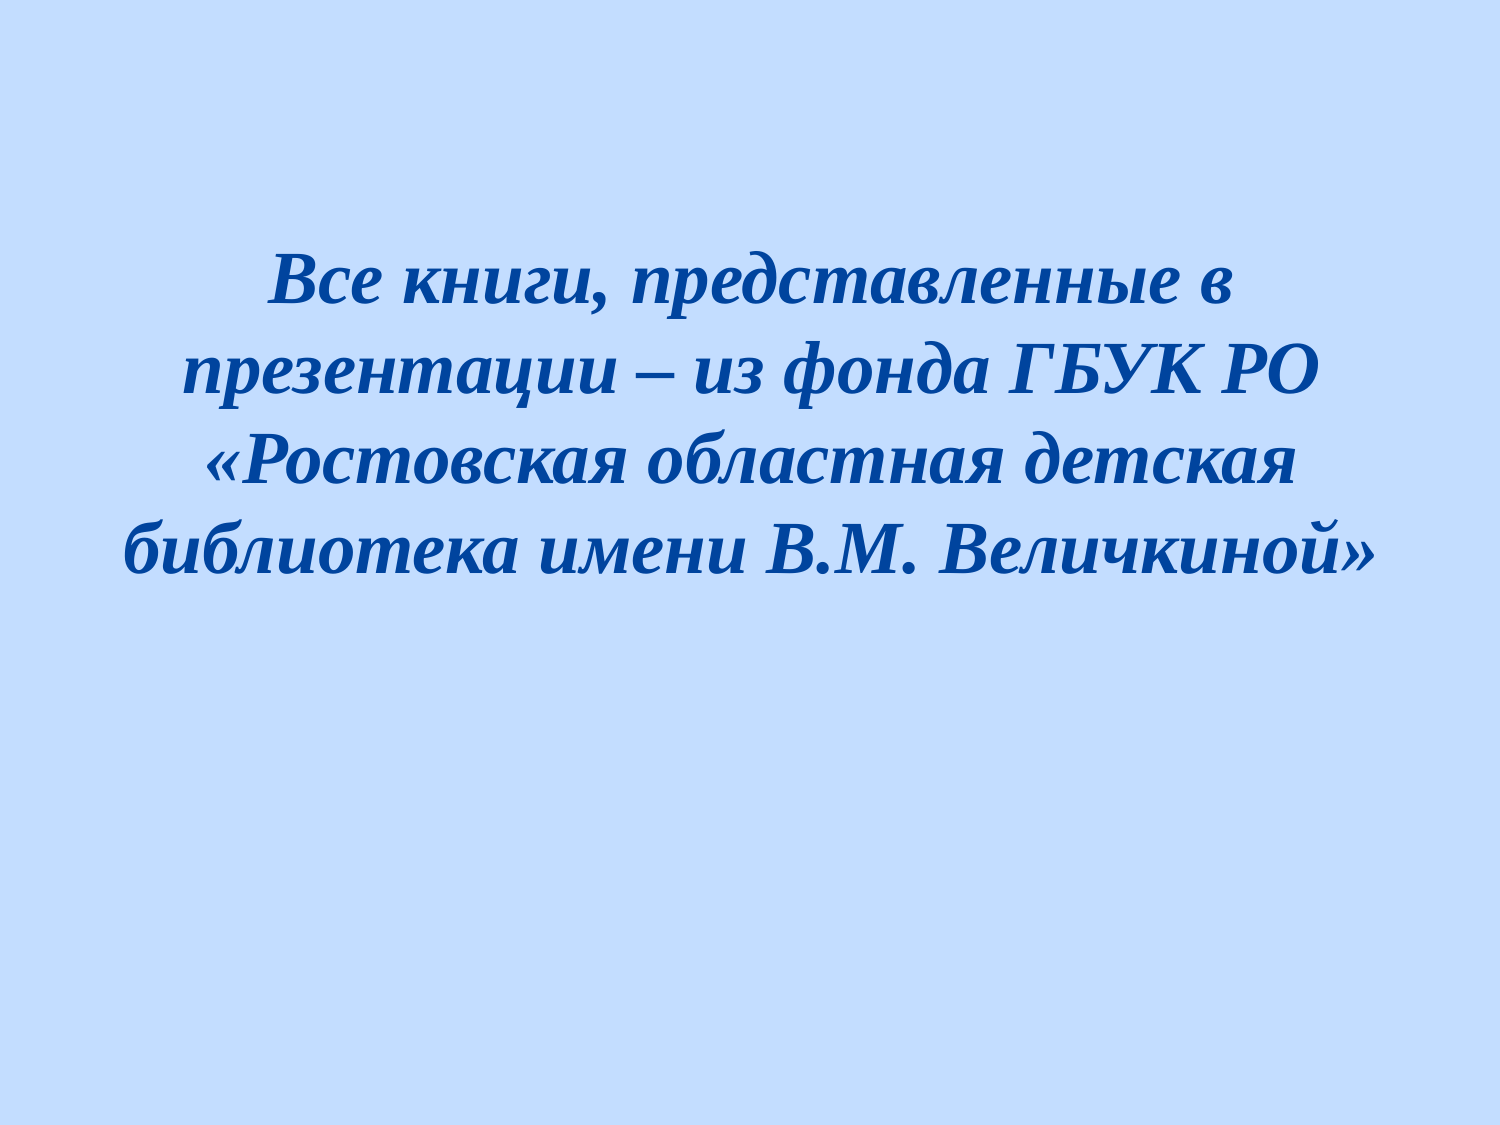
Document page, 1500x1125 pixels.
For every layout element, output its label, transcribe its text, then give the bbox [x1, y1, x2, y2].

title Все книги, представленные в презентации – из фонда ГБУК РО «Ростовская областная детская библиотека имени В.М. Величкиной» [76, 101, 1427, 716]
